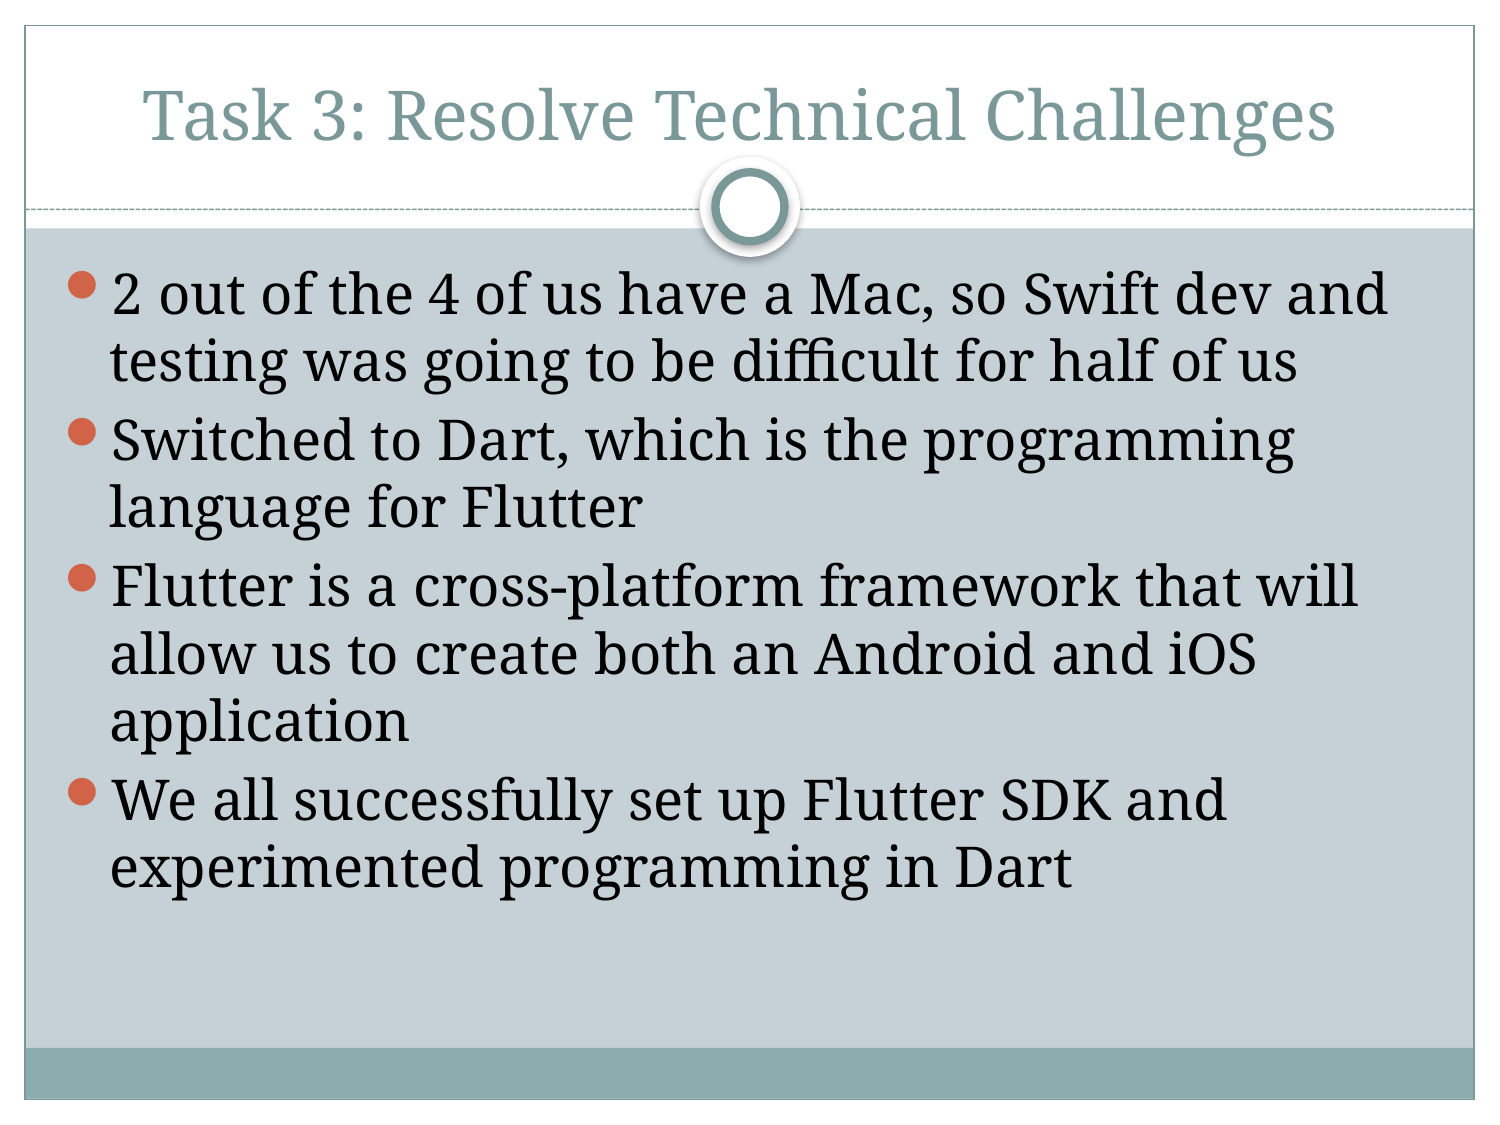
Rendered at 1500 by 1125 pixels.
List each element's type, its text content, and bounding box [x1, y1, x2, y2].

list 2 out of the 4 of us have a Mac, so Swift dev and testing was going to be difficult for half of us Switched to Dart, which is the programming language for Flutter Flutter is a cross-platform framework that will allow us to create both an Android and iOS application We all successfully set up Flutter SDK and experimented programming in Dart [49, 250, 1445, 1001]
title Task 3: Resolve Technical Challenges [49, 37, 1450, 162]
